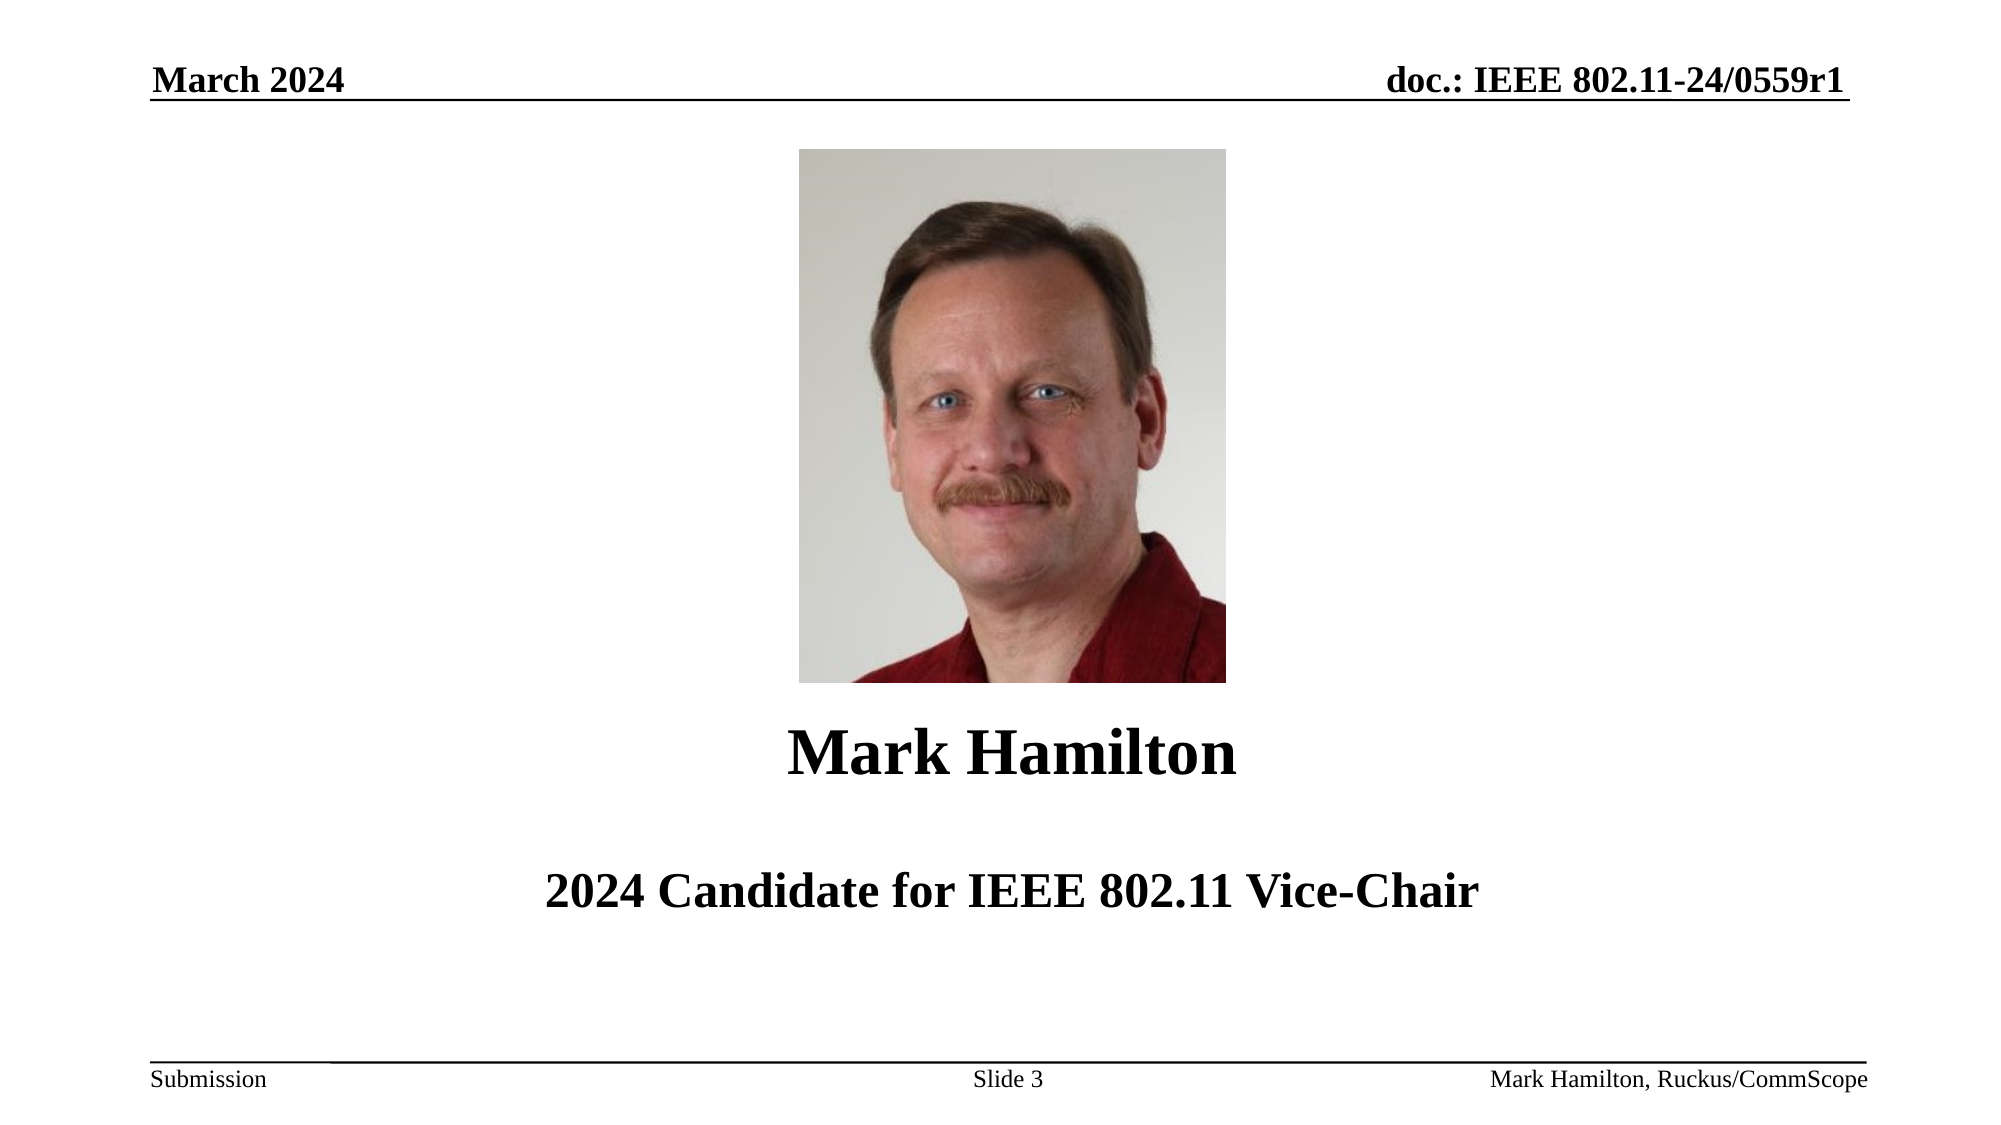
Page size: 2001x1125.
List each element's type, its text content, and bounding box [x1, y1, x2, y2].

title Mark Hamilton [374, 659, 1651, 838]
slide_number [152, 54, 347, 101]
picture [798, 149, 1226, 683]
footer Mark Hamilton, Ruckus/CommScope [1485, 1061, 1869, 1093]
slide_number Slide 3 [972, 1061, 1045, 1093]
subtitle 2024 Candidate for IEEE 802.11 Vice-Chair [487, 849, 1538, 976]
